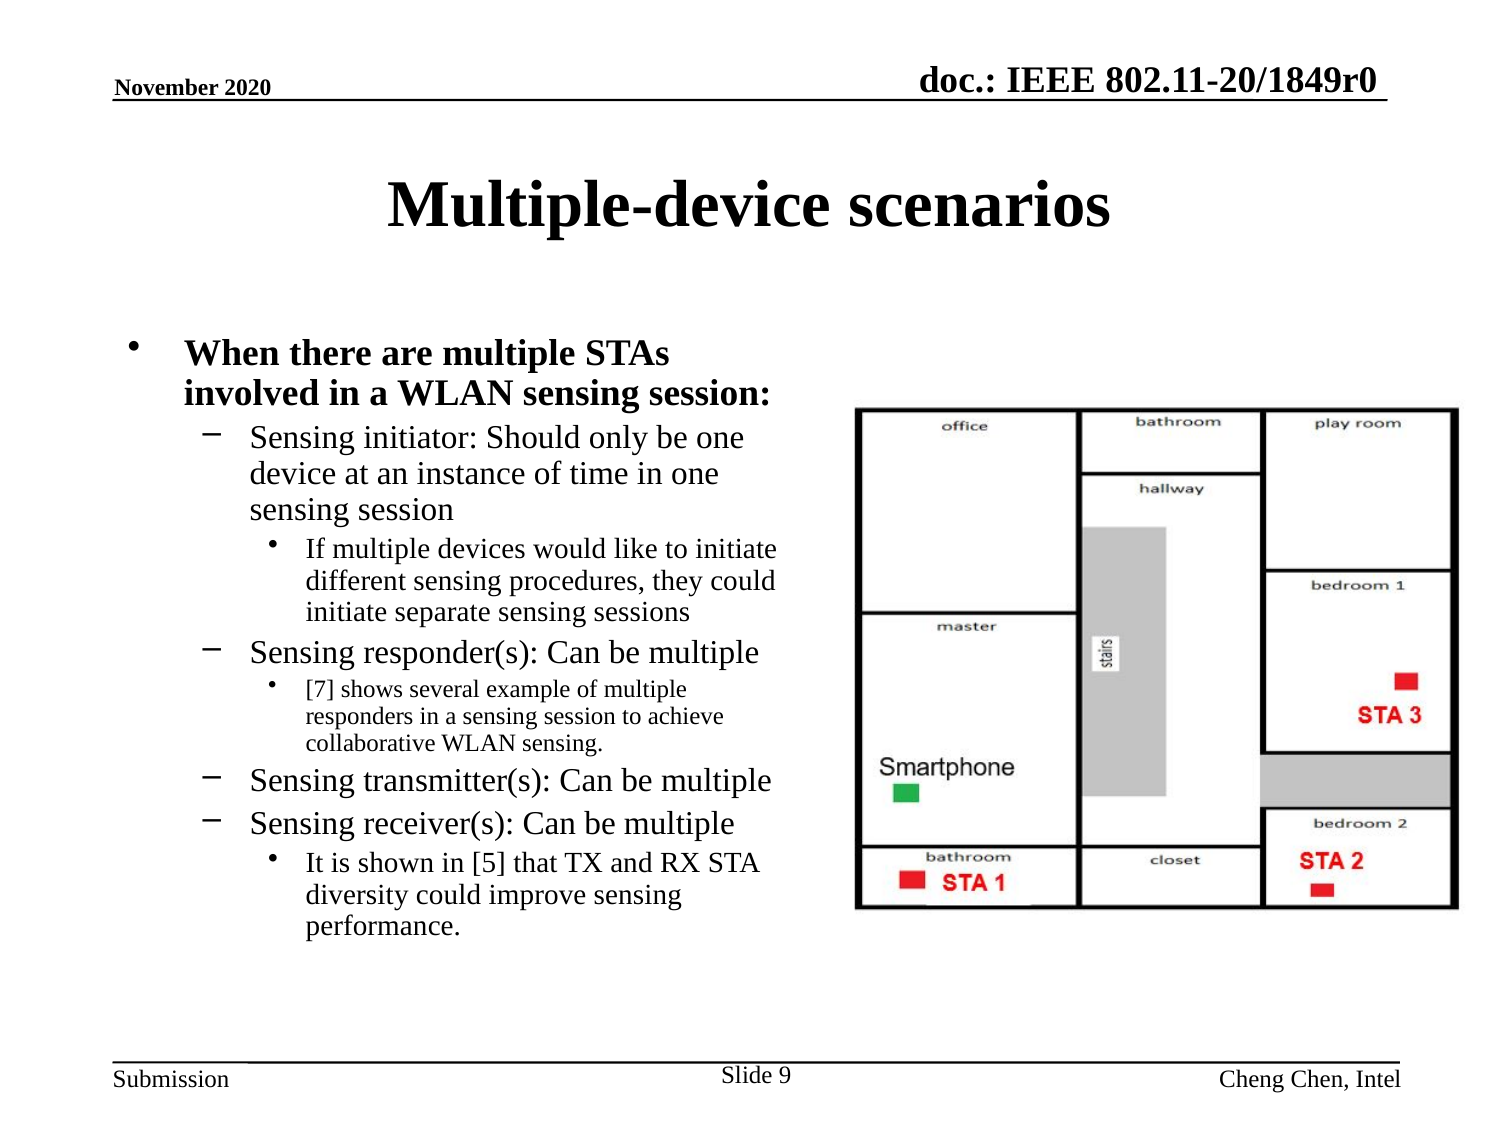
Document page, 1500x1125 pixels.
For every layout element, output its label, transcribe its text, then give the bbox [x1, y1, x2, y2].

slide_number Slide 9 [712, 1061, 800, 1093]
footer Cheng Chen, Intel [1186, 1061, 1402, 1093]
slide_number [114, 54, 274, 101]
list When there are multiple STAs involved in a WLAN sensing session: Sensing initiator: Should only be one device at an instance of time in one sensing session If multiple devices would like to initiate different sensing procedures, they could initiate separate sensing sessions Sensing responder(s): Can be multiple [7] shows several example of multiple responders in a sensing session to achieve collaborative WLAN sensing. Sensing transmitter(s): Can be multiple Sensing receiver(s): Can be multiple It is shown in [5] that TX and RX STA diversity could improve sensing performance. [112, 324, 800, 1000]
title Multiple-device scenarios [112, 112, 1388, 288]
picture [844, 399, 1470, 926]
